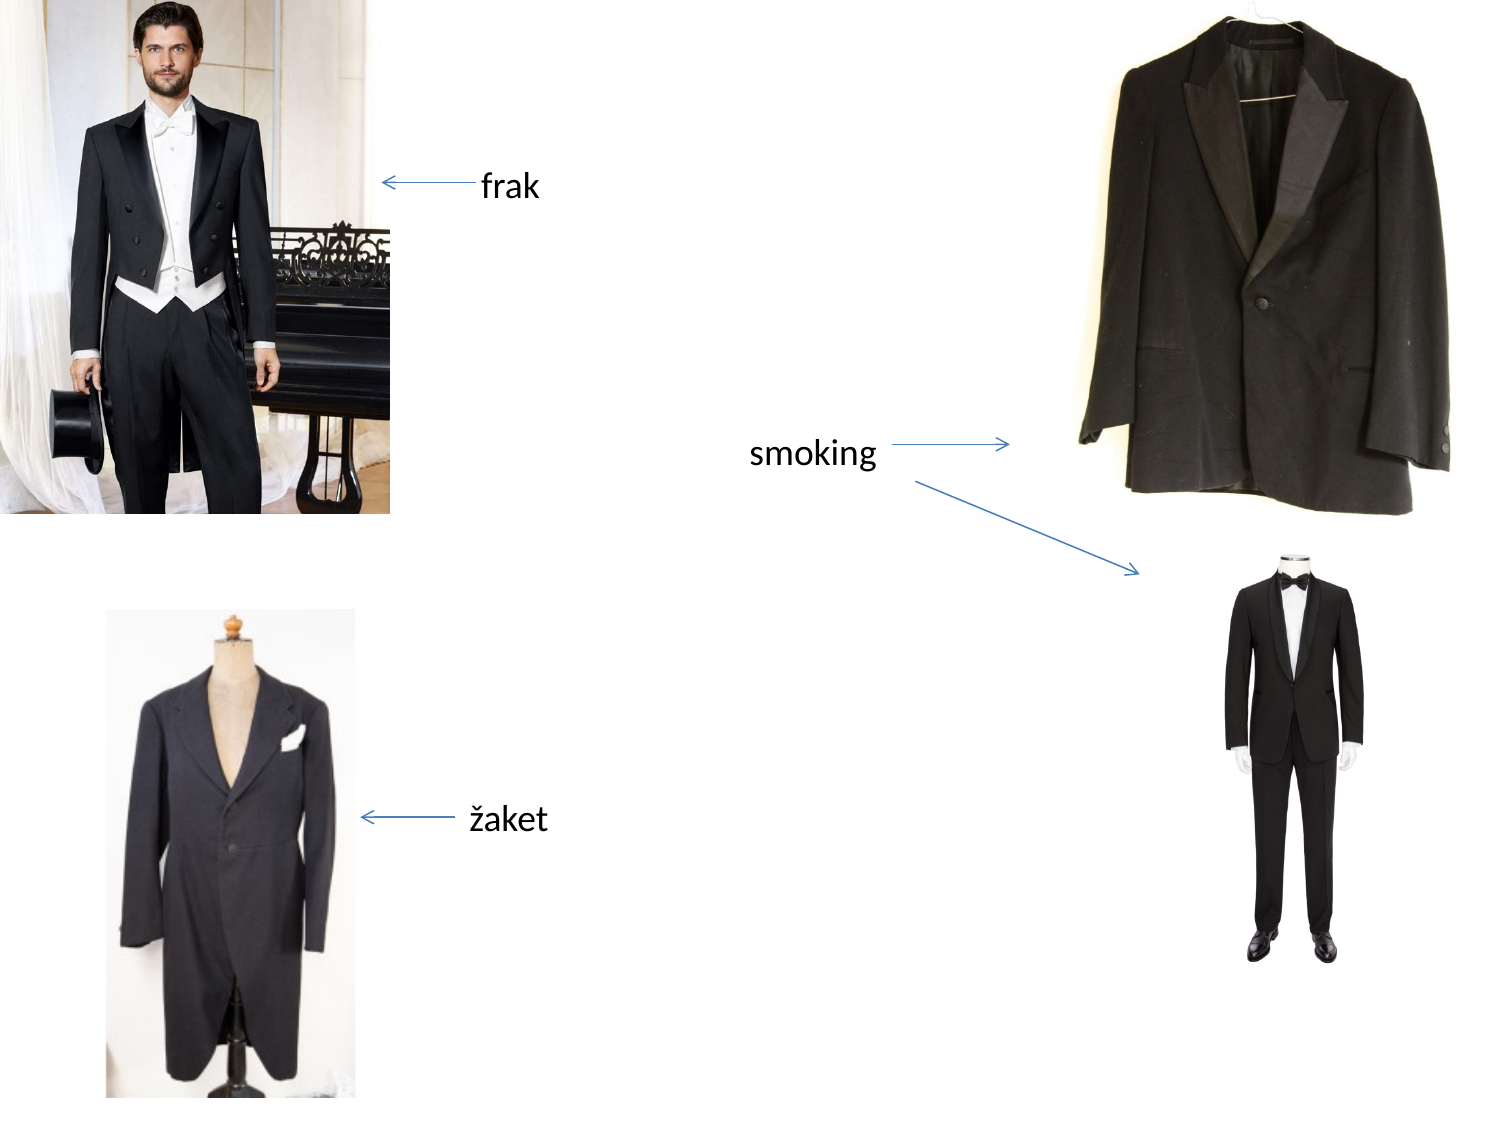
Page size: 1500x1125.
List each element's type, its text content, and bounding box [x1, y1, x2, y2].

text_box frak [466, 153, 573, 214]
text_box žaket [454, 786, 585, 847]
picture [1040, 1, 1500, 527]
picture [1186, 550, 1395, 966]
picture [0, 0, 391, 514]
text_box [915, 481, 1140, 575]
picture [17, 609, 445, 1098]
text_box smoking [734, 420, 948, 481]
